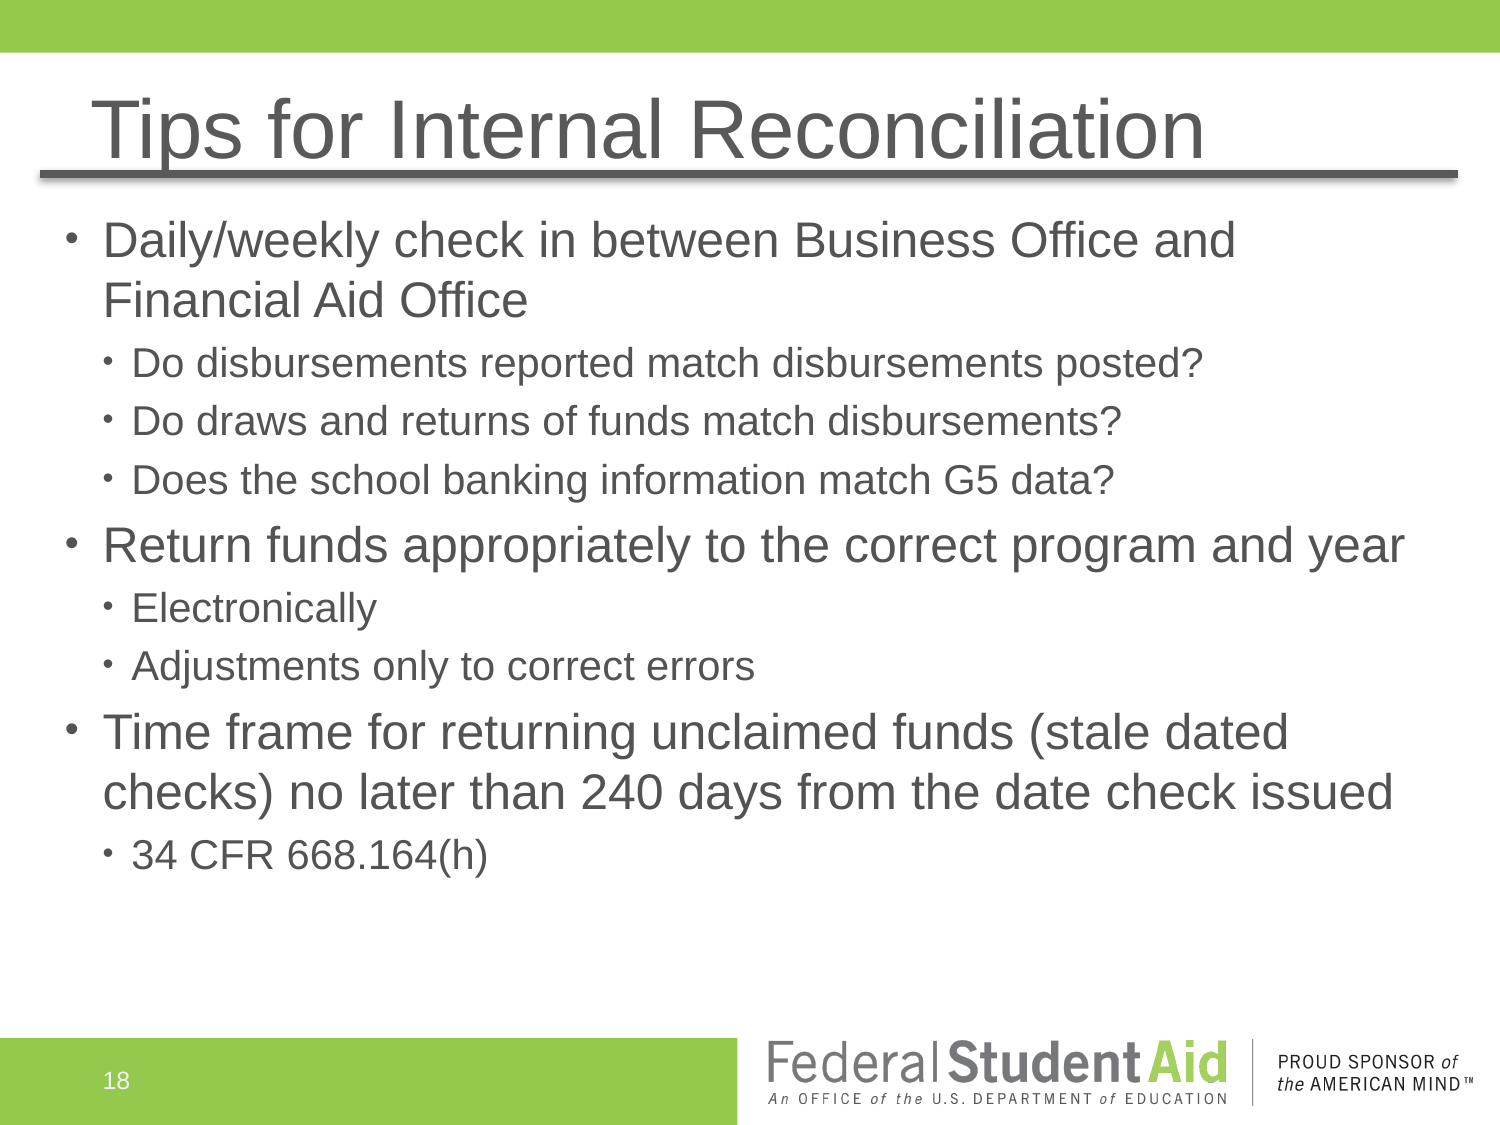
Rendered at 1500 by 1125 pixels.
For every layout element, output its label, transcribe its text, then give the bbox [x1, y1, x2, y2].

title Tips for Internal Reconciliation [75, 67, 1479, 175]
slide_number 18 [87, 1050, 438, 1110]
picture [768, 1039, 1473, 1106]
list Daily/weekly check in between Business Office and Financial Aid Office Do disbursements reported match disbursements posted? Do draws and returns of funds match disbursements? Does the school banking information match G5 data? Return funds appropriately to the correct program and year Electronically Adjustments only to correct errors Time frame for returning unclaimed funds (stale dated checks) no later than 240 days from the date check issued 34 CFR 668.164(h) [50, 200, 1438, 943]
